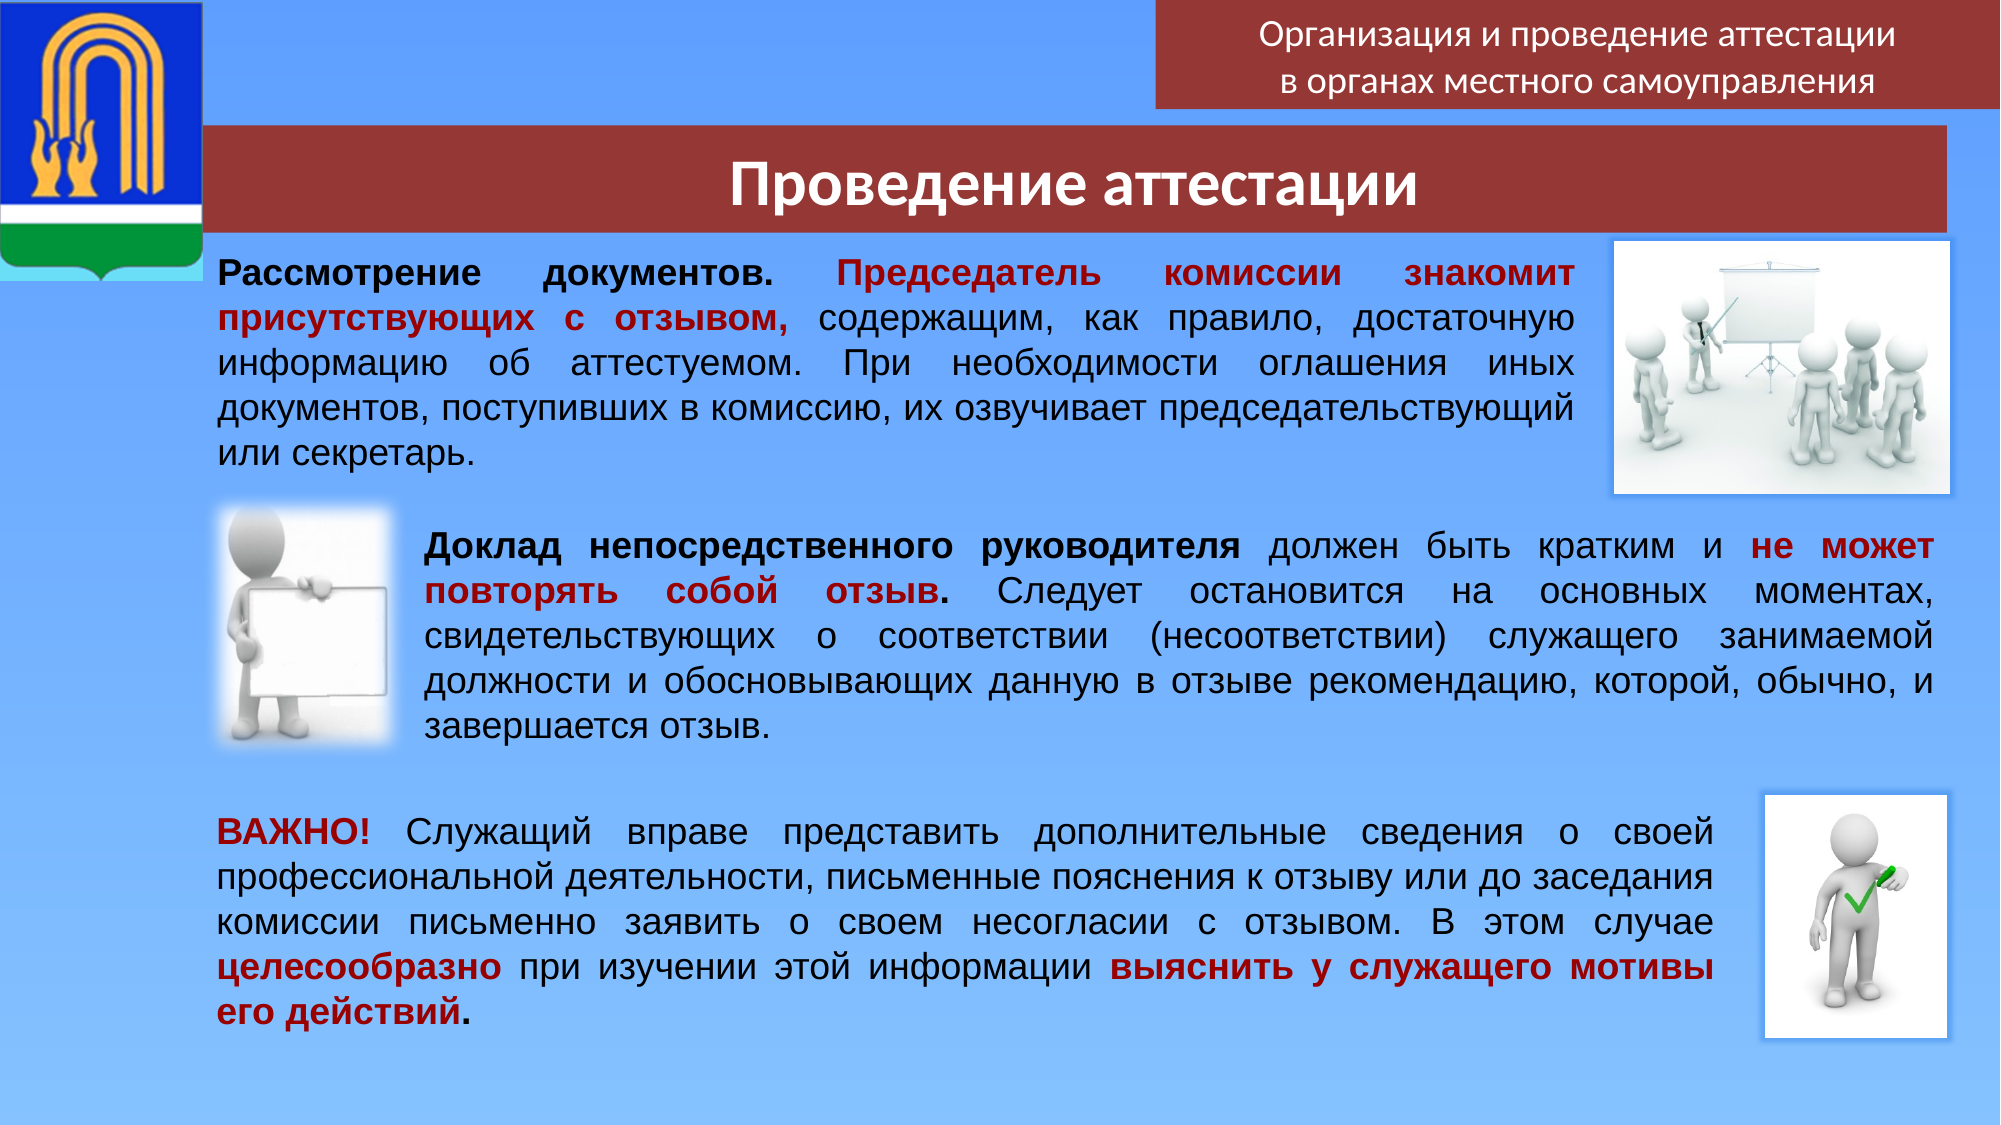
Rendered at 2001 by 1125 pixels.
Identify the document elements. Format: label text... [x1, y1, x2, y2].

picture [1764, 794, 1948, 1038]
text_box Организация и проведение аттестации в органах местного самоуправления [1155, 0, 2000, 110]
picture [201, 489, 409, 762]
text_box Доклад непосредственного руководителя должен быть кратким и не может повторять собой отзыв. Следует остановится на основных моментах, свидетельствующих о соответствии (несоответствии) служащего занимаемой должности и обосновывающих данную в отзыве рекомендацию, которой, обычно, и завершается отзыв. [413, 513, 1950, 754]
title Проведение аттестации [207, 125, 1947, 233]
list [202, 754, 1912, 1081]
picture [0, 2, 203, 281]
picture [1613, 241, 1950, 494]
text_box Рассмотрение документов. Председатель комиссии знакомит присутствующих с отзывом, содержащим, как правило, достаточную информацию об аттестуемом. При необходимости оглашения иных документов, поступивших в комиссию, их озвучивает председательствующий или секретарь. [202, 240, 1591, 481]
list [202, 233, 1912, 513]
text_box ВАЖНО! Служащий вправе представить дополнительные сведения о своей профессиональной деятельности, письменные пояснения к отзыву или до заседания комиссии письменно заявить о своем несогласии с отзывом. В этом случае целесообразно при изучении этой информации выяснить у служащего мотивы его действий. [201, 799, 1730, 1040]
